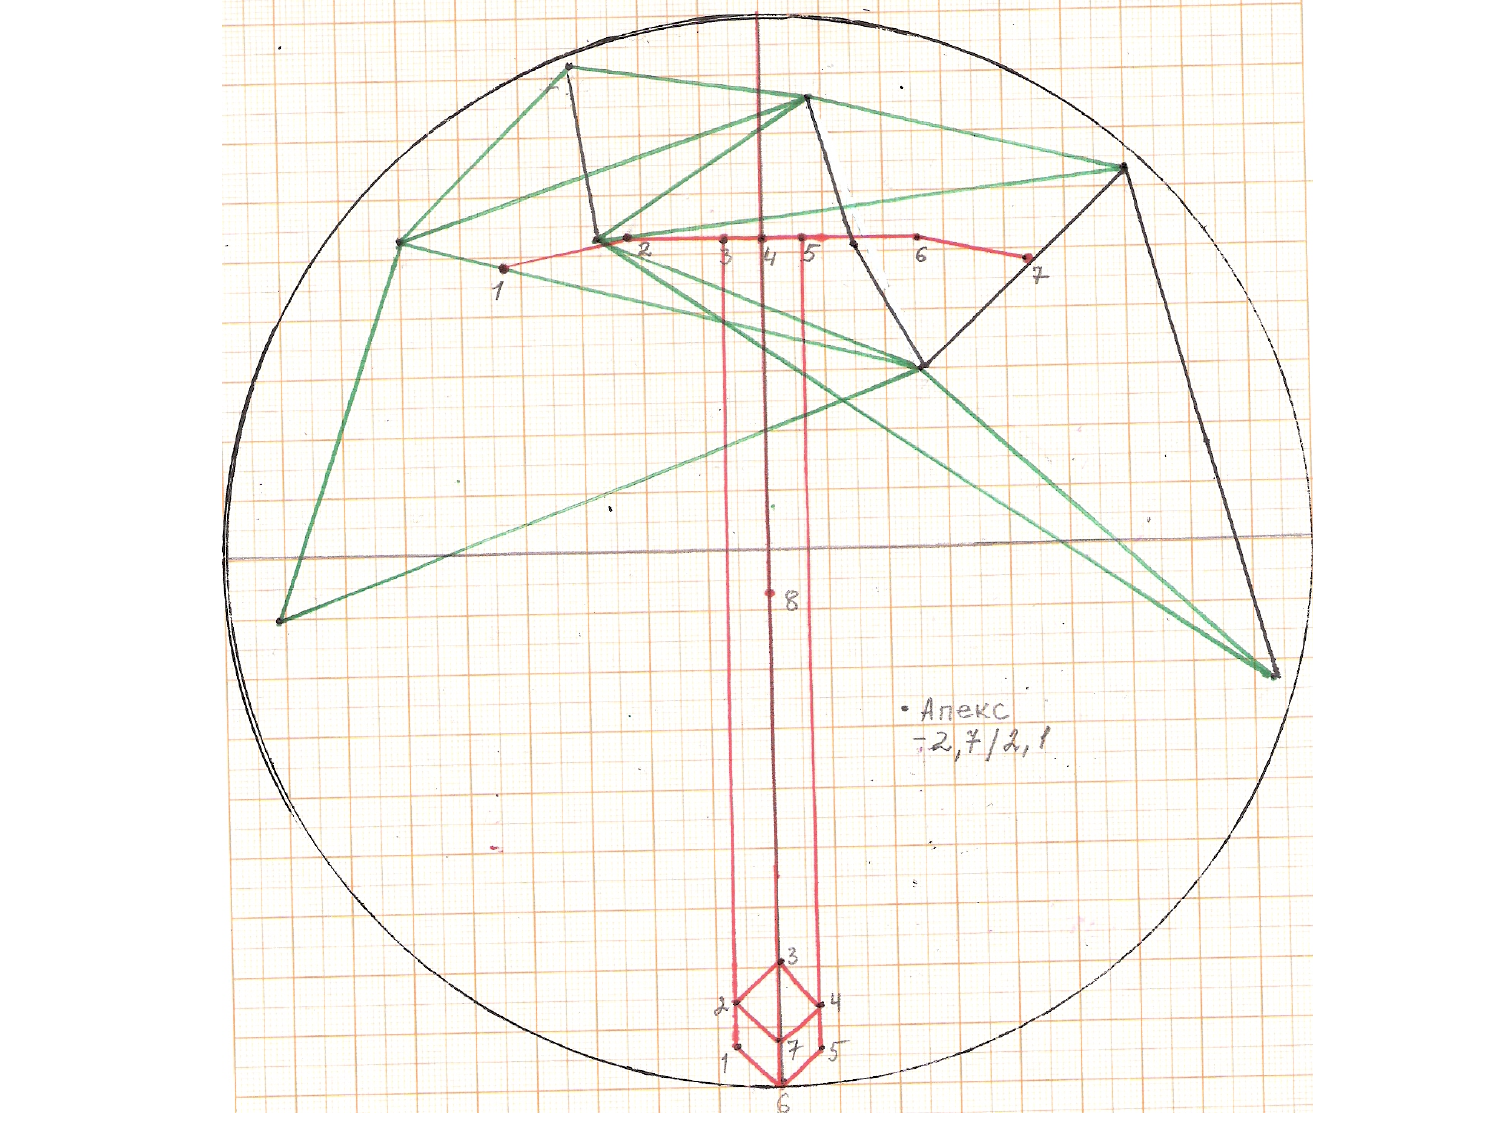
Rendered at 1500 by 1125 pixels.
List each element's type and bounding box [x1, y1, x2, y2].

list [222, 0, 1313, 1113]
